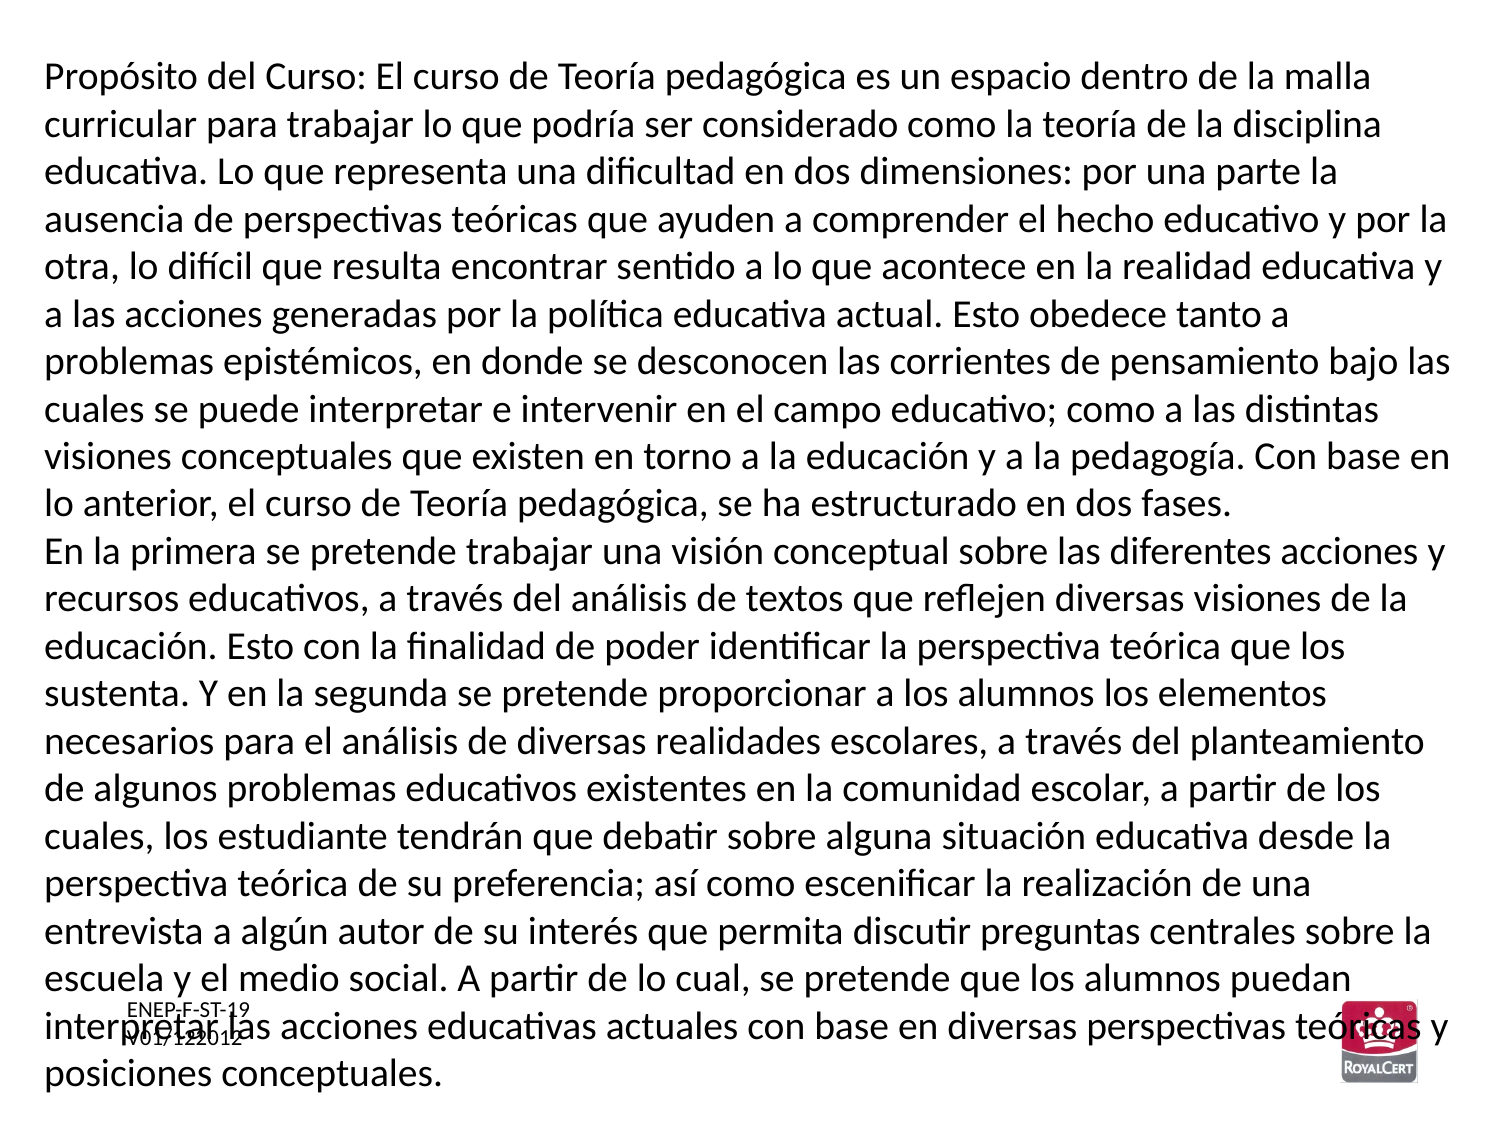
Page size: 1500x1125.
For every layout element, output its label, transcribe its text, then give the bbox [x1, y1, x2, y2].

text_box Propósito del Curso: El curso de Teoría pedagógica es un espacio dentro de la malla curricular para trabajar lo que podría ser considerado como la teoría de la disciplina educativa. Lo que representa una dificultad en dos dimensiones: por una parte la ausencia de perspectivas teóricas que ayuden a comprender el hecho educativo y por la otra, lo difícil que resulta encontrar sentido a lo que acontece en la realidad educativa y a las acciones generadas por la política educativa actual. Esto obedece tanto a problemas epistémicos, en donde se desconocen las corrientes de pensamiento bajo las cuales se puede interpretar e intervenir en el campo educativo; como a las distintas visiones conceptuales que existen en torno a la educación y a la pedagogía. Con base en lo anterior, el curso de Teoría pedagógica, se ha estructurado en dos fases. En la primera se pretende trabajar una visión conceptual sobre las diferentes acciones y recursos educativos, a través del análisis de textos que reflejen diversas visiones de la educación. Esto con la finalidad de poder identificar la perspectiva teórica que los sustenta. Y en la segunda se pretende proporcionar a los alumnos los elementos necesarios para el análisis de diversas realidades escolares, a través del planteamiento de algunos problemas educativos existentes en la comunidad escolar, a partir de los cuales, los estudiante tendrán que debatir sobre alguna situación educativa desde la perspectiva teórica de su preferencia; así como escenificar la realización de una entrevista a algún autor de su interés que permita discutir preguntas centrales sobre la escuela y el medio social. A partir de lo cual, se pretende que los alumnos puedan interpretar las acciones educativas actuales con base en diversas perspectivas teóricas y posiciones conceptuales. [29, 42, 1471, 1102]
